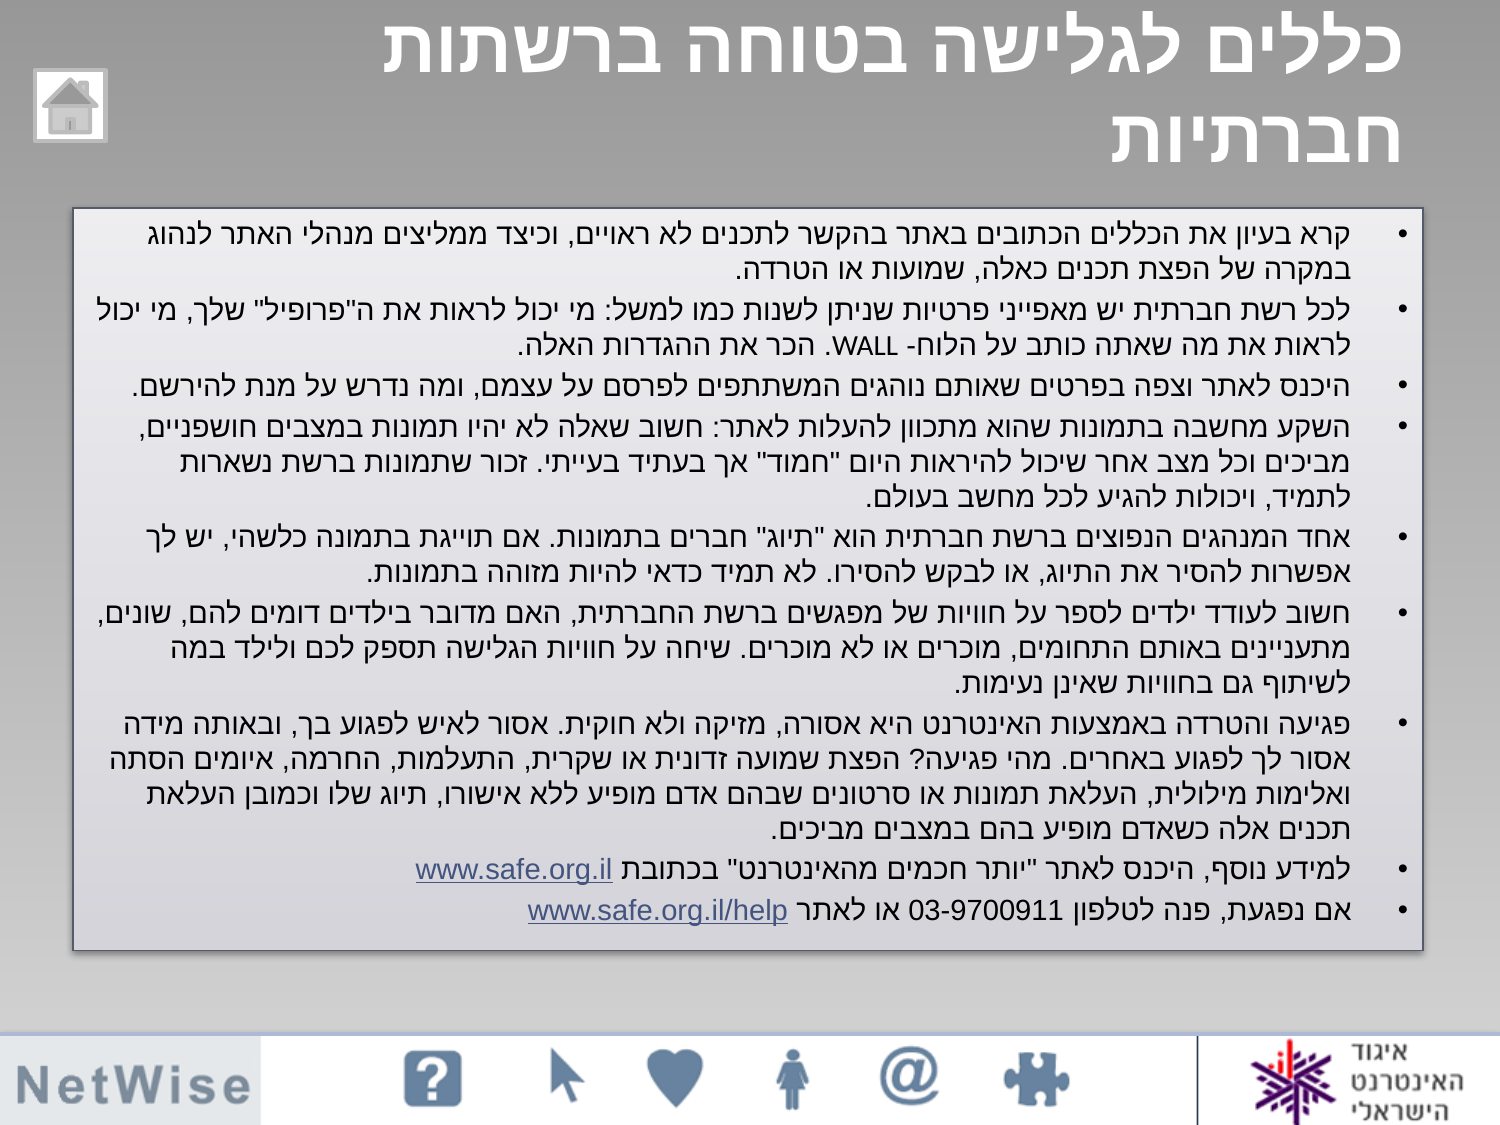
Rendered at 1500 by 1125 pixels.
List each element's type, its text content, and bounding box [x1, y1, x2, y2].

picture [0, 1036, 1500, 1125]
list קרא בעיון את הכללים הכתובים באתר בהקשר לתכנים לא ראויים, וכיצד ממליצים מנהלי האתר לנהוג במקרה של הפצת תכנים כאלה, שמועות או הטרדה. לכל רשת חברתית יש מאפייני פרטיות שניתן לשנות כמו למשל: מי יכול לראות את ה"פרופיל" שלך, מי יכול לראות את מה שאתה כותב על הלוח- WALL. הכר את ההגדרות האלה. היכנס לאתר וצפה בפרטים שאותם נוהגים המשתתפים לפרסם על עצמם, ומה נדרש על מנת להירשם. השקע מחשבה בתמונות שהוא מתכוון להעלות לאתר: חשוב שאלה לא יהיו תמונות במצבים חושפניים, מביכים וכל מצב אחר שיכול להיראות היום "חמוד" אך בעתיד בעייתי. זכור שתמונות ברשת נשארות לתמיד, ויכולות להגיע לכל מחשב בעולם. אחד המנהגים הנפוצים ברשת חברתית הוא "תיוג" חברים בתמונות. אם תוייגת בתמונה כלשהי, יש לך אפשרות להסיר את התיוג, או לבקש להסירו. לא תמיד כדאי להיות מזוהה בתמונות. חשוב לעודד ילדים לספר על חוויות של מפגשים ברשת החברתית, האם מדובר בילדים דומים להם, שונים, מתעניינים באותם התחומים, מוכרים או לא מוכרים. שיחה על חוויות הגלישה תספק לכם ולילד במה לשיתוף גם בחוויות שאינן נעימות. פגיעה והטרדה באמצעות האינטרנט היא אסורה, מזיקה ולא חוקית. אסור לאיש לפגוע בך, ובאותה מידה אסור לך לפגוע באחרים. מהי פגיעה? הפצת שמועה זדונית או שקרית, התעלמות, החרמה, איומים הסתה ואלימות מילולית, העלאת תמונות או סרטונים שבהם אדם מופיע ללא אישורו, תיוג שלו וכמובן העלאת תכנים אלה כשאדם מופיע בהם במצבים מביכים. למידע נוסף, היכנס לאתר "יותר חכמים מהאינטרנט" בכתובת www.safe.org.il אם נפגעת, פנה לטלפון 03-9700911 או לאתר www.safe.org.il/help [72, 207, 1424, 951]
title כללים לגלישה בטוחה ברשתות חברתיות [70, 30, 1421, 146]
